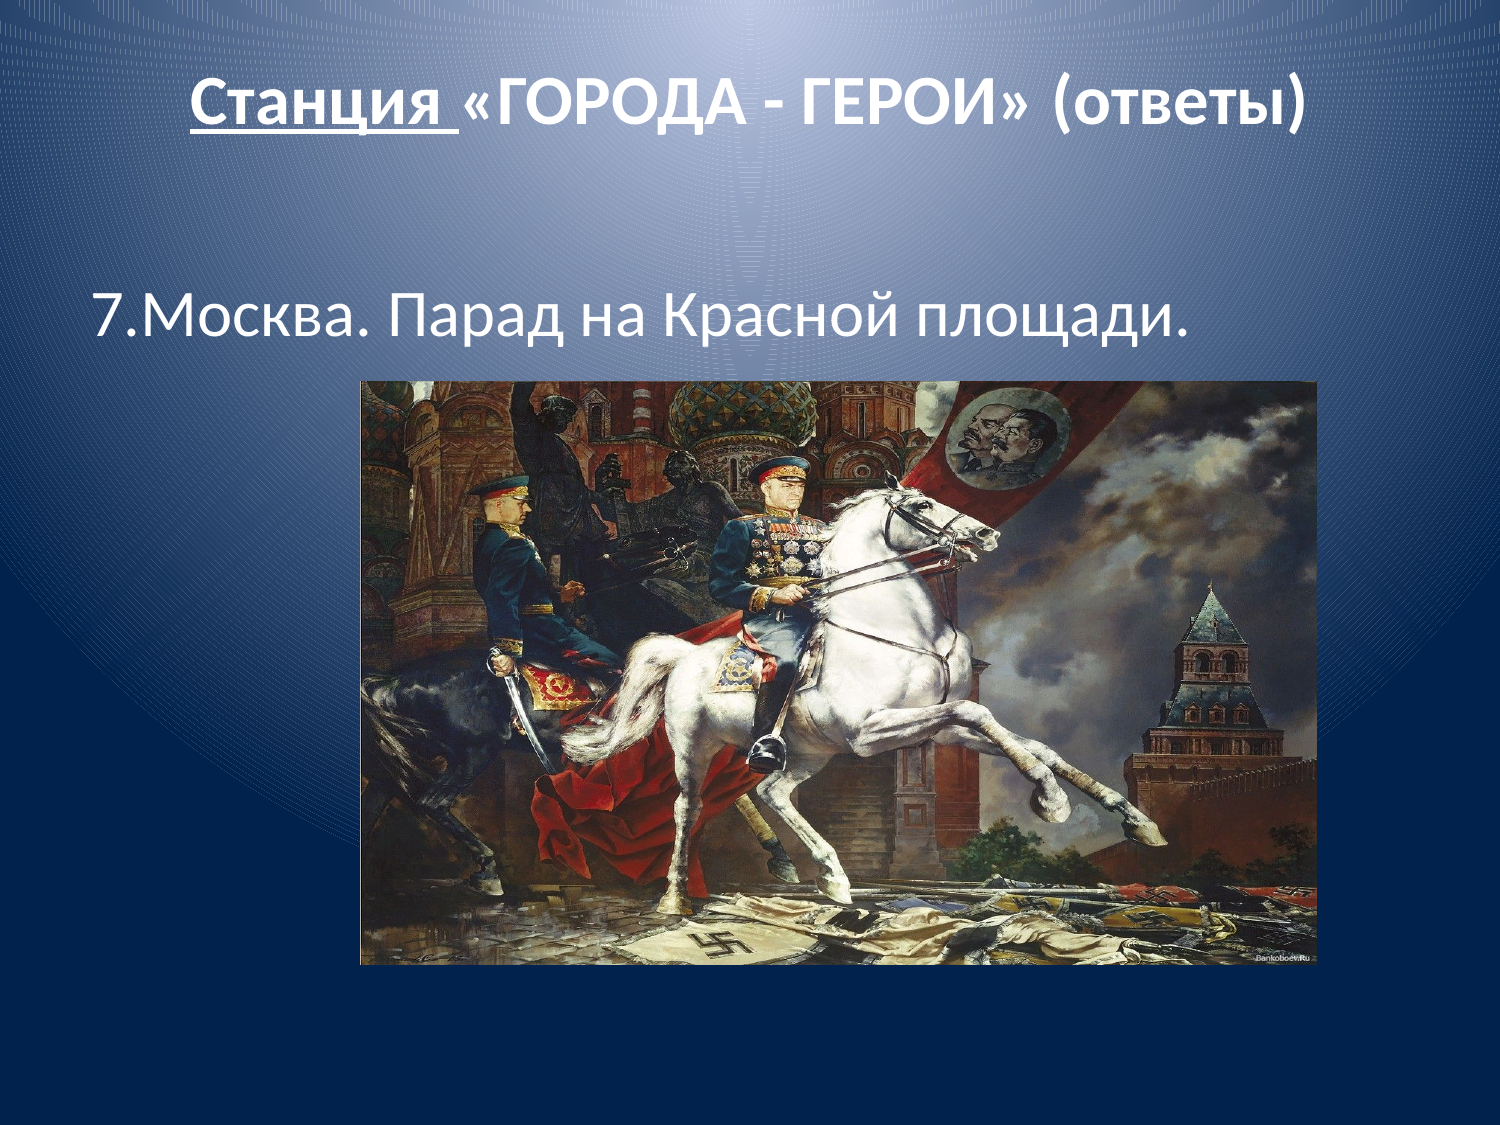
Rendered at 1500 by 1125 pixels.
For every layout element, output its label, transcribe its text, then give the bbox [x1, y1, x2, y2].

picture [359, 381, 1318, 965]
title Станция «ГОРОДА - ГЕРОИ» (ответы) [75, 45, 1425, 233]
list 7.Москва. Парад на Красной площади. [75, 262, 1425, 1005]
